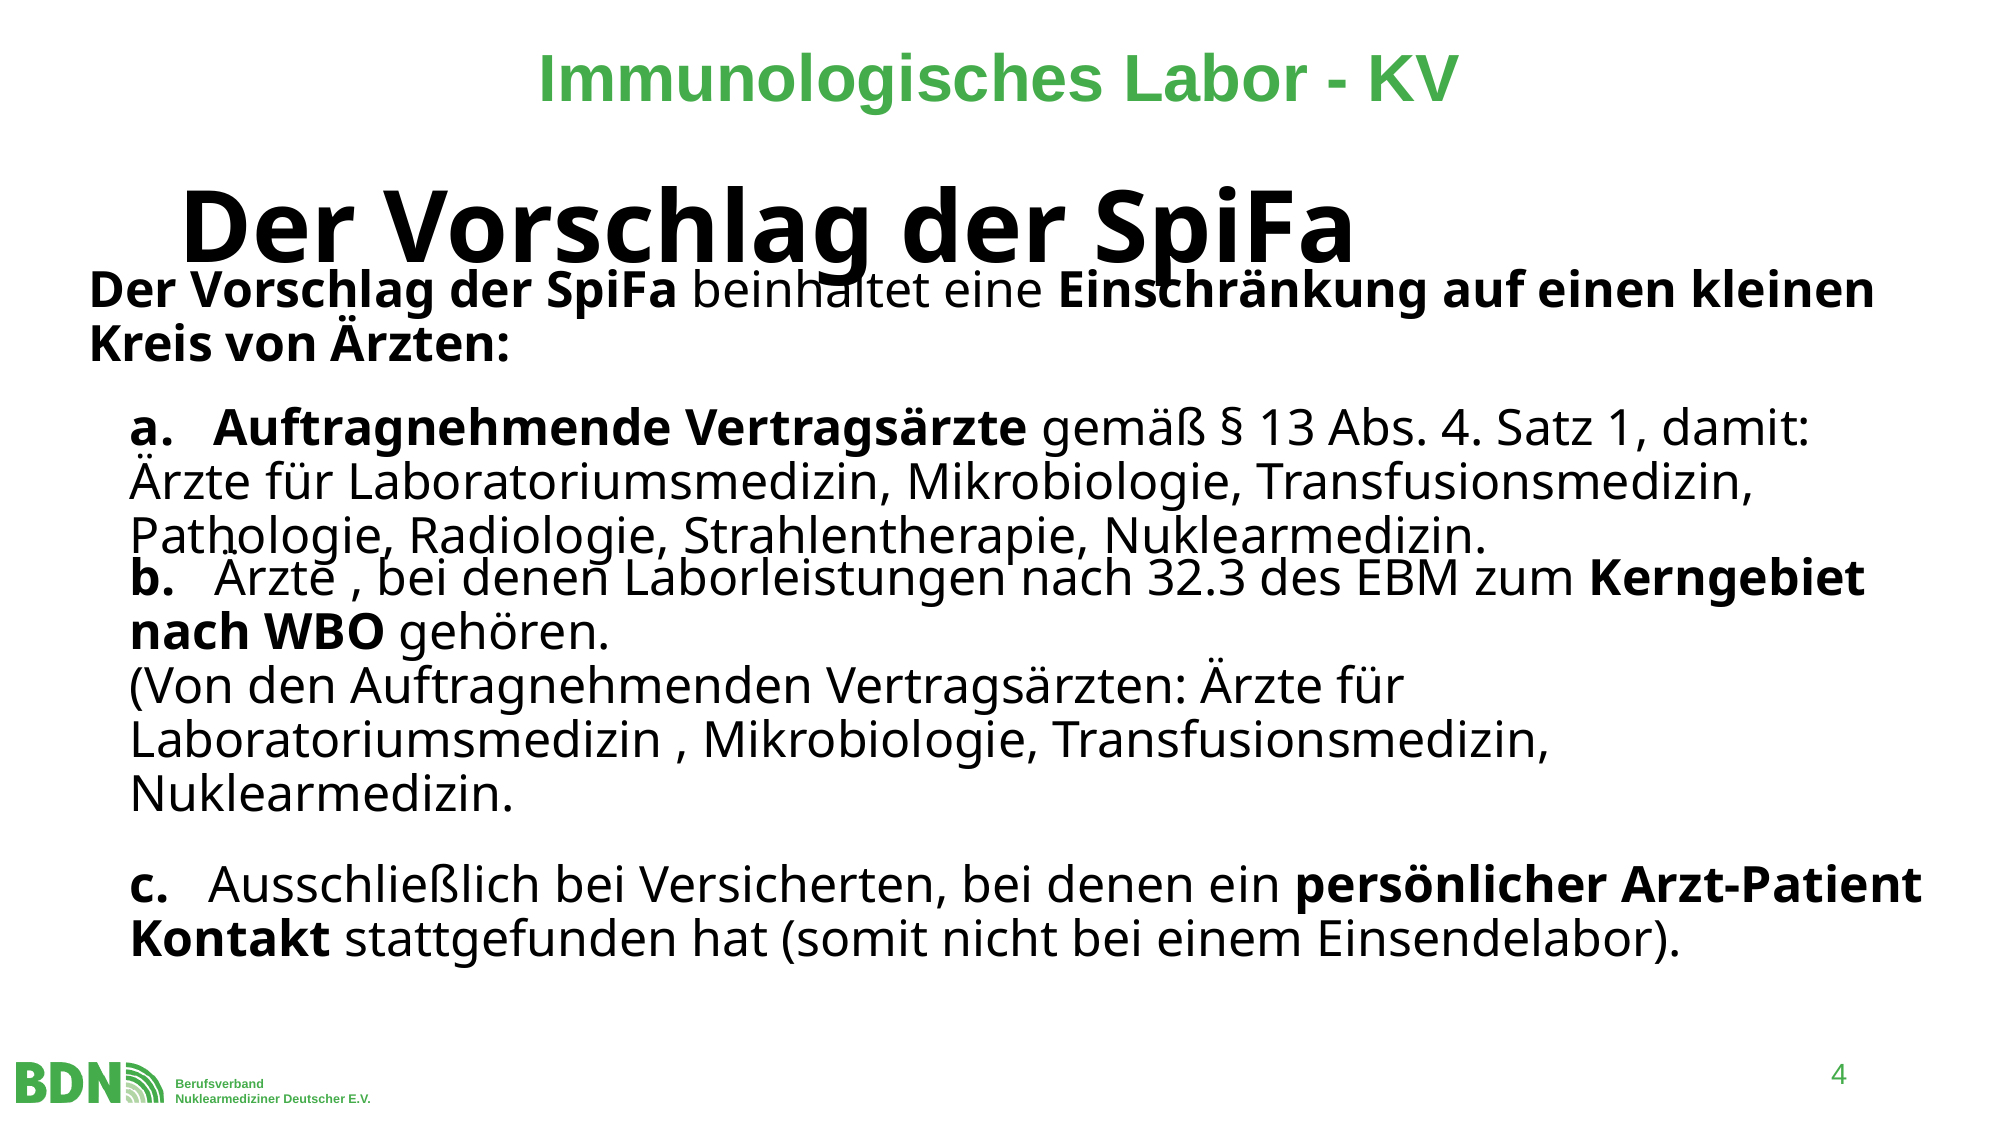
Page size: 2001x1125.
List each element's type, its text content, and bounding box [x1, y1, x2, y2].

text_box Der Vorschlag der SpiFa beinhaltet eine Einschränkung auf einen kleinen Kreis von Ärzten: [73, 315, 1927, 380]
text_box a. Auftragnehmende Vertragsärzte gemäß § 13 Abs. 4. Satz 1, damit: Ärzte für Laboratoriumsmedizin, Mikrobiologie, Transfusionsmedizin, Pathologie, Radiologie, Strahlentherapie, Nuklearmedizin. [114, 390, 1929, 572]
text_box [16, 1062, 391, 1114]
text_box Der Vorschlag der SpiFa [163, 183, 1937, 292]
slide_number 4 [1412, 1042, 1863, 1103]
text_box b. Ärzte , bei denen Laborleistungen nach 32.3 des EBM zum Kerngebiet nach WBO gehören. (Von den Auftragnehmenden Vertragsärzten: Ärzte für Laboratoriumsmedizin , Mikrobiologie, Transfusionsmedizin, Nuklearmedizin. [114, 582, 1952, 830]
text_box c. Ausschließlich bei Versicherten, bei denen ein persönlicher Arzt-Patient Kontakt stattgefunden hat (somit nicht bei einem Einsendelabor). [114, 835, 1952, 975]
text_box Immunologisches Labor - KV [137, 31, 1863, 124]
